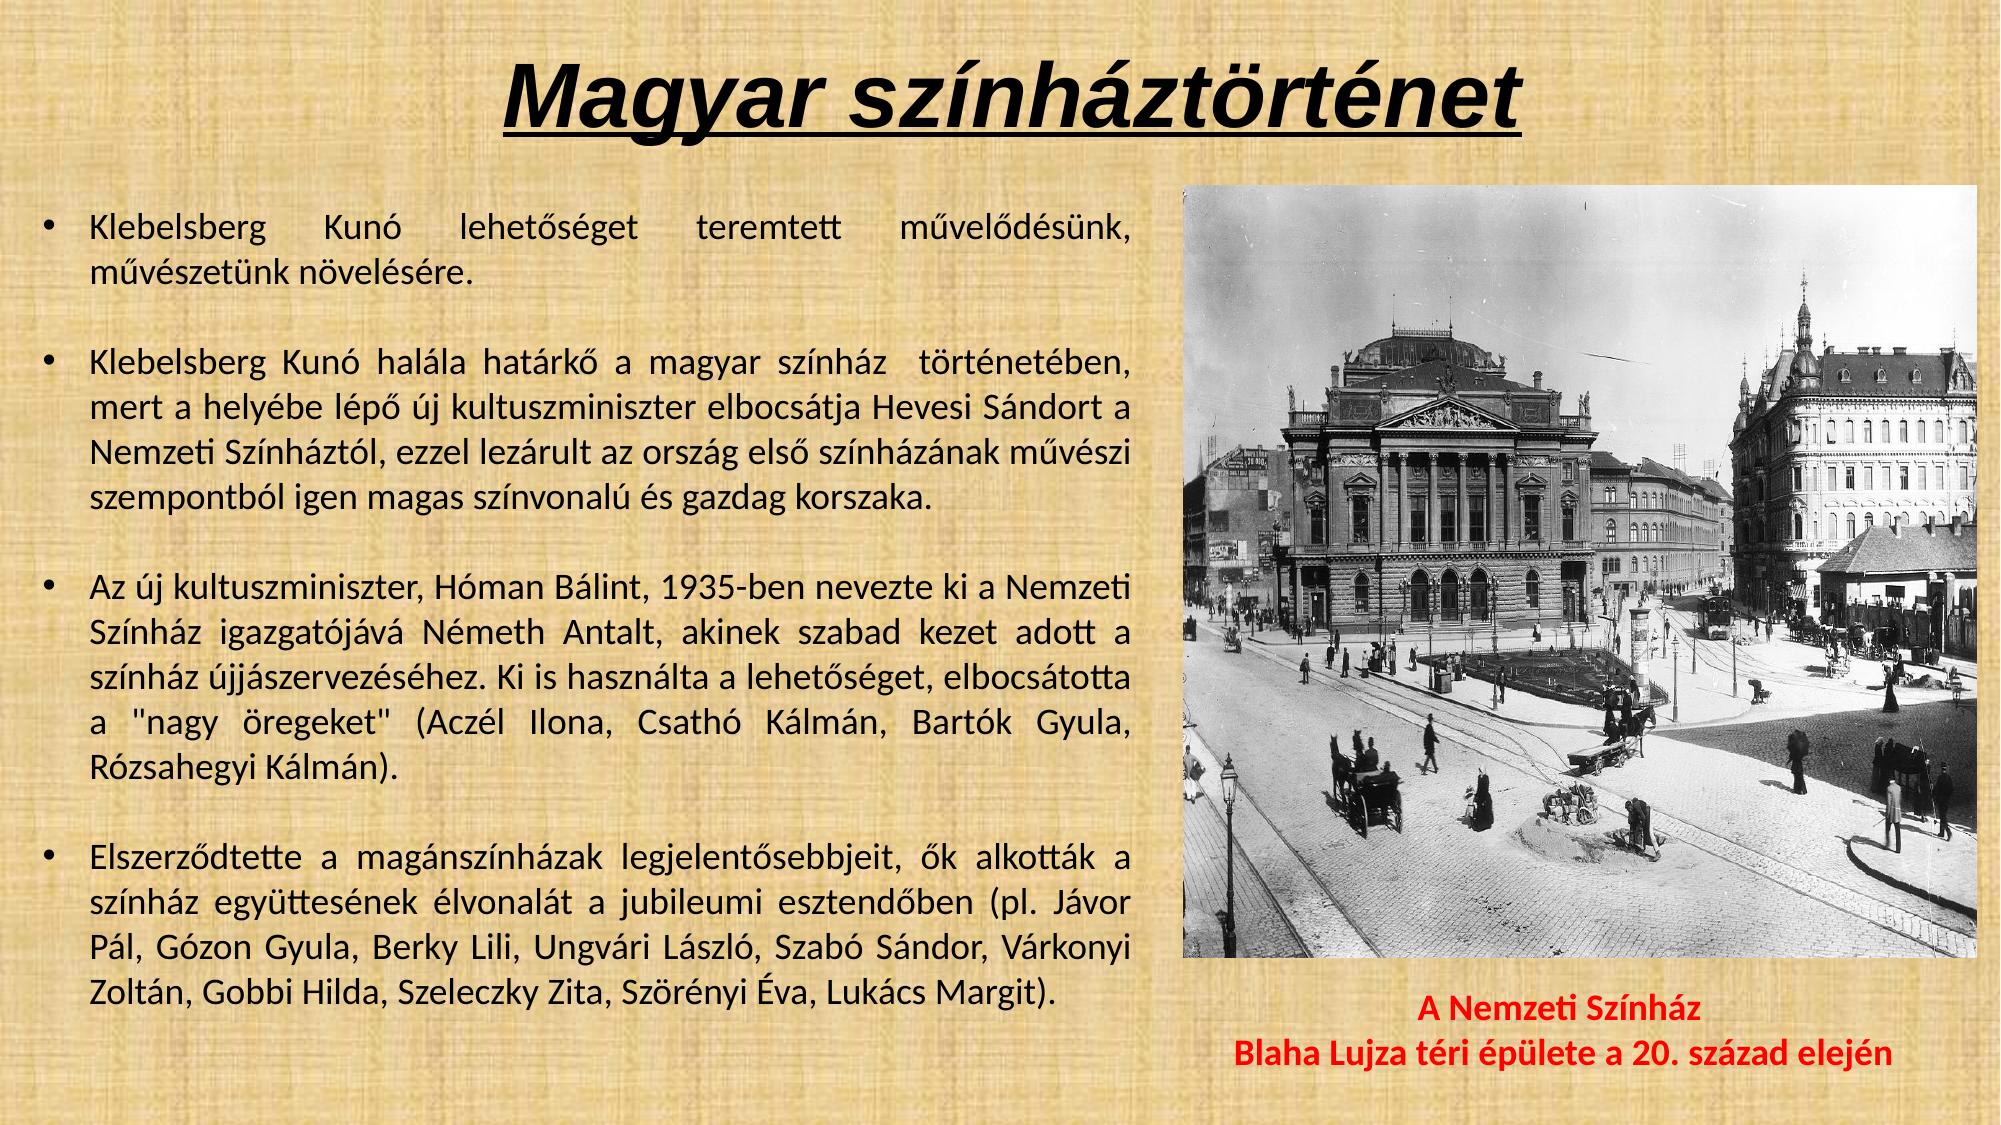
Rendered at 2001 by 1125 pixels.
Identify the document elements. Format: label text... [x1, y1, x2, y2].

text_box A Nemzeti Színház Blaha Lujza téri épülete a 20. század elején [1218, 975, 1909, 1081]
title Magyar színháztörténet [461, 20, 1563, 175]
text_box Klebelsberg Kunó lehetőséget teremtett művelődésünk, művészetünk növelésére. Klebelsberg Kunó halála határkő a magyar színház történetében, mert a helyébe lépő új kultuszminiszter elbocsátja Hevesi Sándort a Nemzeti Színháztól, ezzel lezárult az ország első színházának művészi szempontból igen magas színvonalú és gazdag korszaka. Az új kultuszminiszter, Hóman Bálint, 1935-ben nevezte ki a Nemzeti Színház igazgatójává Németh Antalt, akinek szabad kezet adott a színház újjászervezéséhez. Ki is használta a lehetőséget, elbocsátotta a "nagy öregeket" (Aczél Ilona, Csathó Kálmán, Bartók Gyula, Rózsahegyi Kálmán). Elszerződtette a magánszínházak legjelentősebbjeit, ők alkották a színház együttesének élvonalát a jubileumi esztendőben (pl. Jávor Pál, Gózon Gyula, Berky Lili, Ungvári László, Szabó Sándor, Várkonyi Zoltán, Gobbi Hilda, Szeleczky Zita, Szörényi Éva, Lukács Margit). [27, 194, 1148, 1020]
picture [0, 0, 2001, 1125]
